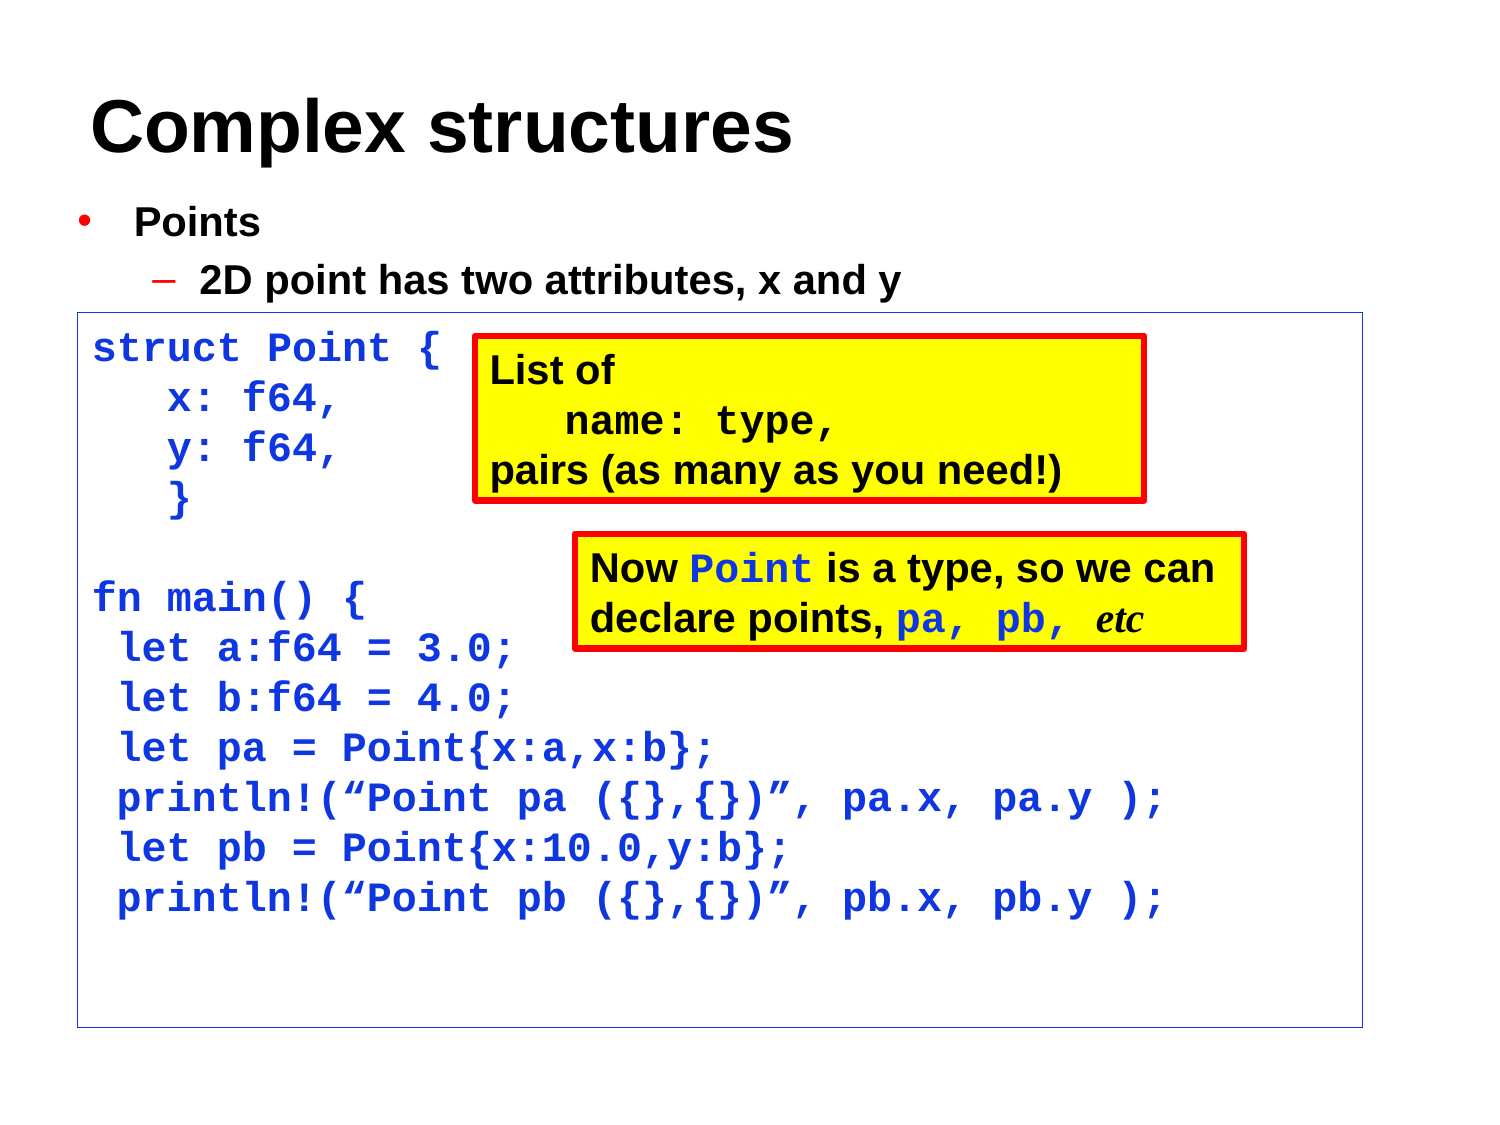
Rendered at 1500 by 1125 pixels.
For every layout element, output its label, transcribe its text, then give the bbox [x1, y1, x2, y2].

text_box struct Point { x: f64, y: f64, } fn main() { let a:f64 = 3.0; let b:f64 = 4.0; let pa = Point{x:a,x:b}; println!(“Point pa ({},{})”, pa.x, pa.y ); let pb = Point{x:10.0,y:b}; println!(“Point pb ({},{})”, pb.x, pb.y ); [77, 312, 1363, 1028]
text_box List of name: type, pairs (as many as you need!) [474, 335, 1145, 501]
title Complex structures [74, 44, 1424, 187]
text_box Now Point is a type, so we can declare points, pa, pb, etc [574, 533, 1245, 649]
list Points 2D point has two attributes, x and y [62, 187, 1424, 1101]
